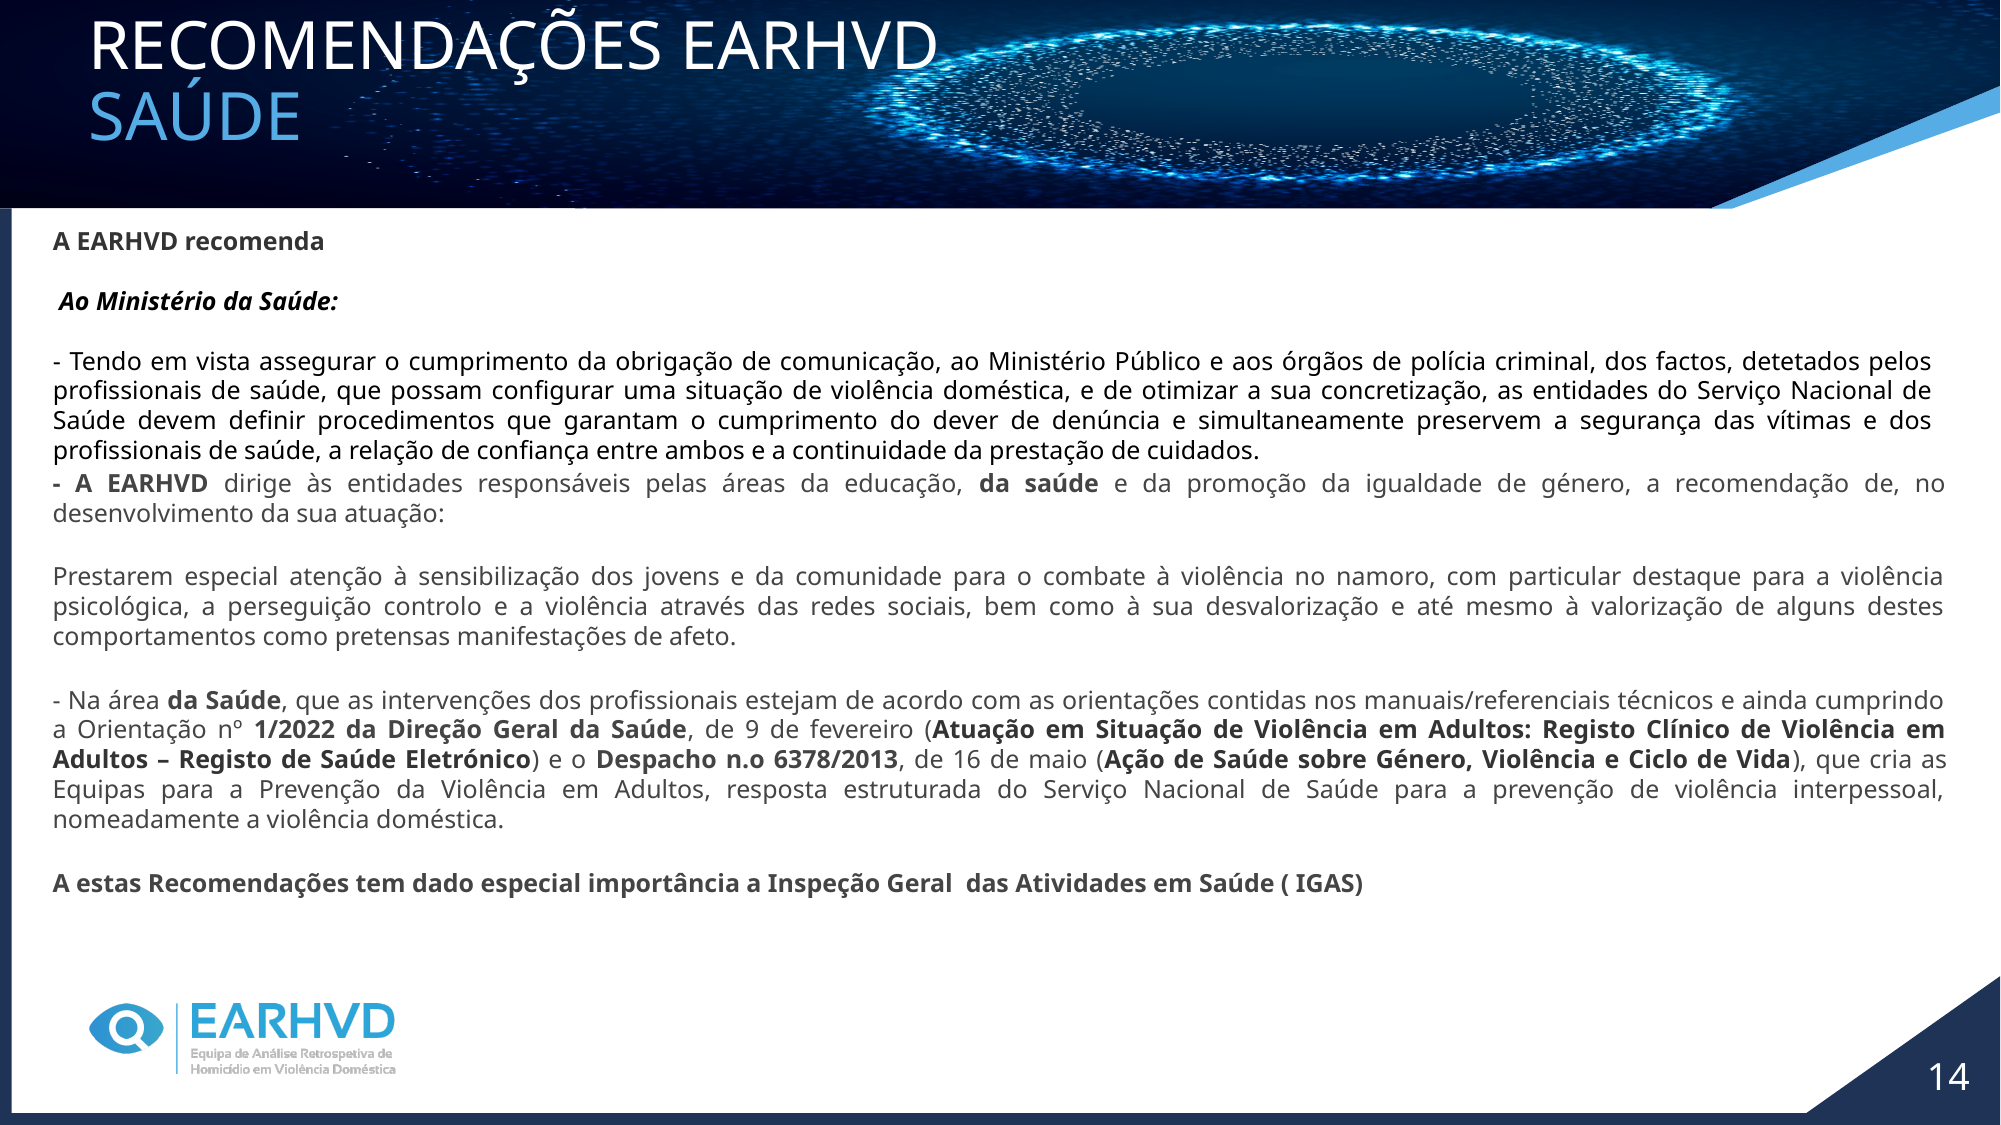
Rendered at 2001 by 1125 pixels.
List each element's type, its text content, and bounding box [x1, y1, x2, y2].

text_box A EARHVD recomenda Ao Ministério da Saúde: - Tendo em vista assegurar o cumprimento da obrigação de comunicação, ao Ministério Público e aos órgãos de polícia criminal, dos factos, detetados pelos profissionais de saúde, que possam configurar uma situação de violência doméstica, e de otimizar a sua concretização, as entidades do Serviço Nacional de Saúde devem definir procedimentos que garantam o cumprimento do dever de denúncia e simultaneamente preservem a segurança das vítimas e dos profissionais de saúde, a relação de confiança entre ambos e a continuidade da prestação de cuidados. [37, 217, 1951, 460]
list Recomendações EARHVD Saúde [88, 66, 1402, 217]
text_box - A EARHVD dirige às entidades responsáveis pelas áreas da educação, da saúde e da promoção da igualdade de género, a recomendação de, no desenvolvimento da sua atuação: Prestarem especial atenção à sensibilização dos jovens e da comunidade para o combate à violência no namoro, com particular destaque para a violência psicológica, a perseguição controlo e a violência através das redes sociais, bem como à sua desvalorização e até mesmo à valorização de alguns destes comportamentos como pretensas manifestações de afeto. - Na área da Saúde, que as intervenções dos profissionais estejam de acordo com as orientações contidas nos manuais/referenciais técnicos e ainda cumprindo a Orientação nº 1/2022 da Direção Geral da Saúde, de 9 de fevereiro (Atuação em Situação de Violência em Adultos: Registo Clínico de Violência em Adultos – Registo de Saúde Eletrónico) e o Despacho n.o 6378/2013, de 16 de maio (Ação de Saúde sobre Género, Violência e Ciclo de Vida), que cria as Equipas para a Prevenção da Violência em Adultos, resposta estruturada do Serviço Nacional de Saúde para a prevenção de violência interpessoal, nomeadamente a violência doméstica. A estas Recomendações tem dado especial importância a Inspeção Geral das Atividades em Saúde ( IGAS) [37, 460, 1963, 956]
picture [0, 0, 2000, 209]
picture [88, 1003, 396, 1074]
